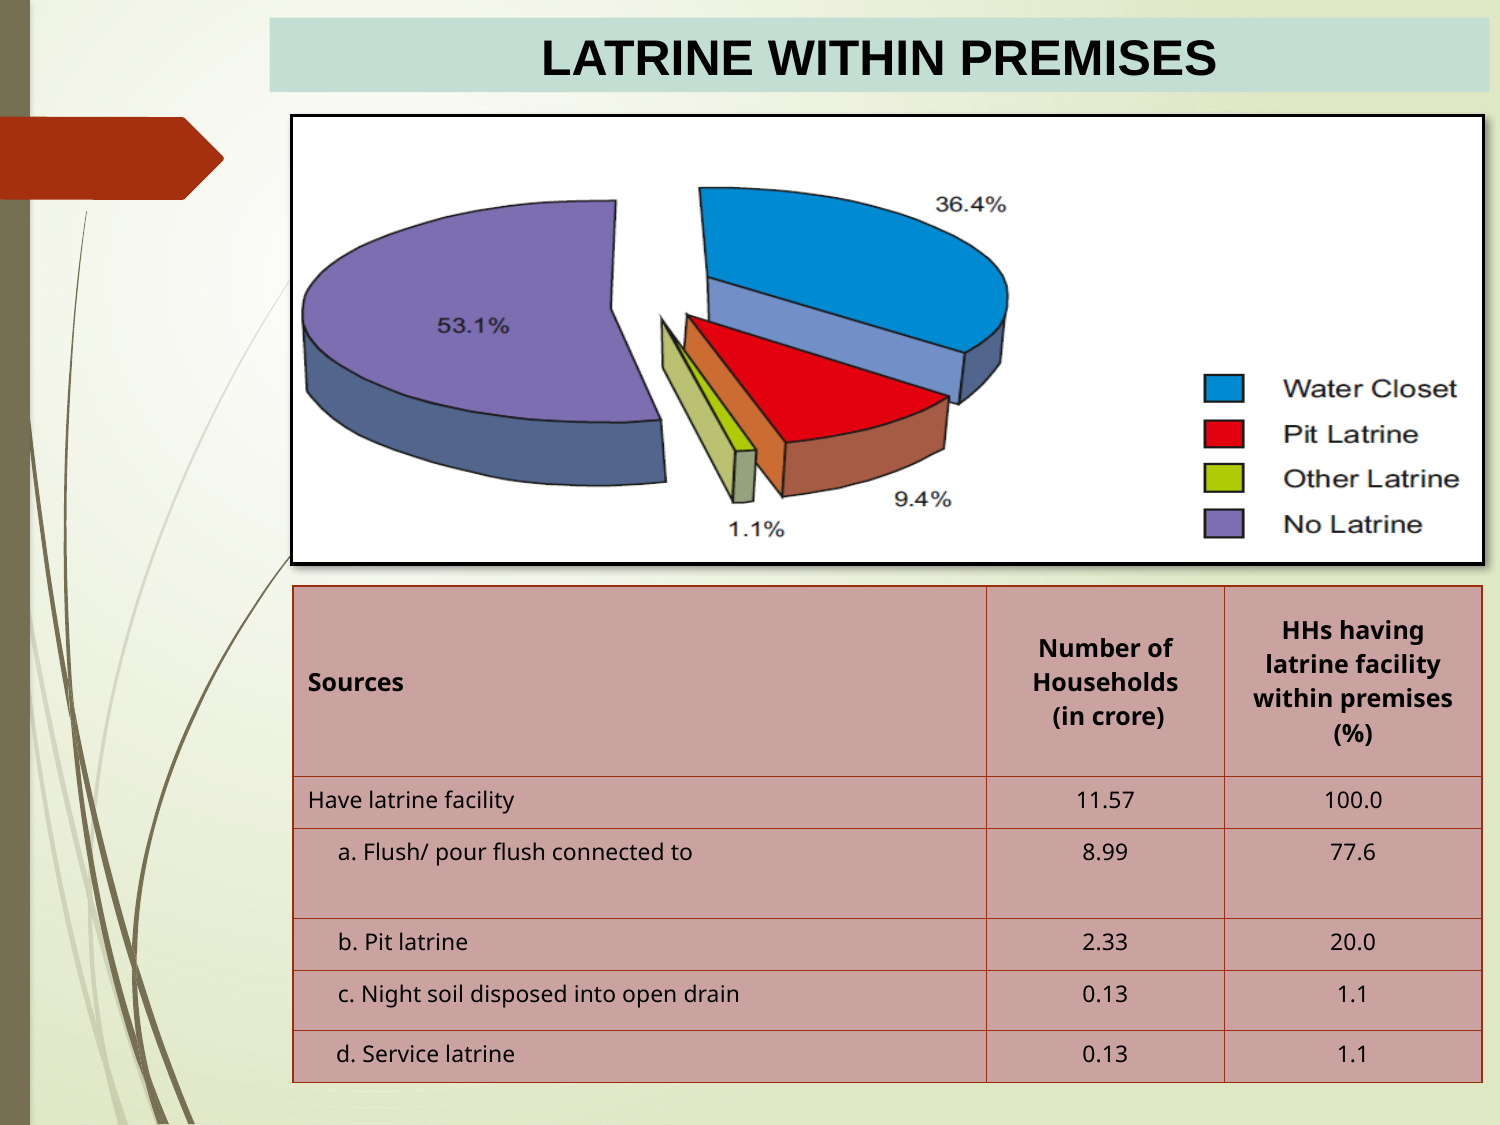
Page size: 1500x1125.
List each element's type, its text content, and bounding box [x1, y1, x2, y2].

table_cell b. Pit latrine [294, 919, 986, 970]
table_cell 20.0 [1225, 919, 1481, 970]
table_cell 8.99 [987, 829, 1224, 918]
table_cell 77.6 [1225, 829, 1481, 918]
table_cell 11.57 [987, 777, 1224, 828]
table_header HHs having latrine facility within premises (%) [1225, 587, 1481, 776]
table_cell 1.1 [1225, 971, 1481, 1030]
table_cell 0.13 [987, 1031, 1224, 1082]
picture [292, 116, 1483, 563]
table_cell a. Flush/ pour flush connected to [294, 829, 986, 918]
table_header Number of Households (in crore) [987, 587, 1224, 776]
table_cell 1.1 [1225, 1031, 1481, 1082]
table_cell c. Night soil disposed into open drain [294, 971, 986, 1030]
table_cell 100.0 [1225, 777, 1481, 828]
table_header Sources [294, 587, 986, 776]
table_cell Have latrine facility [294, 777, 986, 828]
table_cell 2.33 [987, 919, 1224, 970]
table_cell d. Service latrine [294, 1031, 986, 1082]
text_box Latrine within premises [269, 17, 1490, 93]
table_cell 0.13 [987, 971, 1224, 1030]
